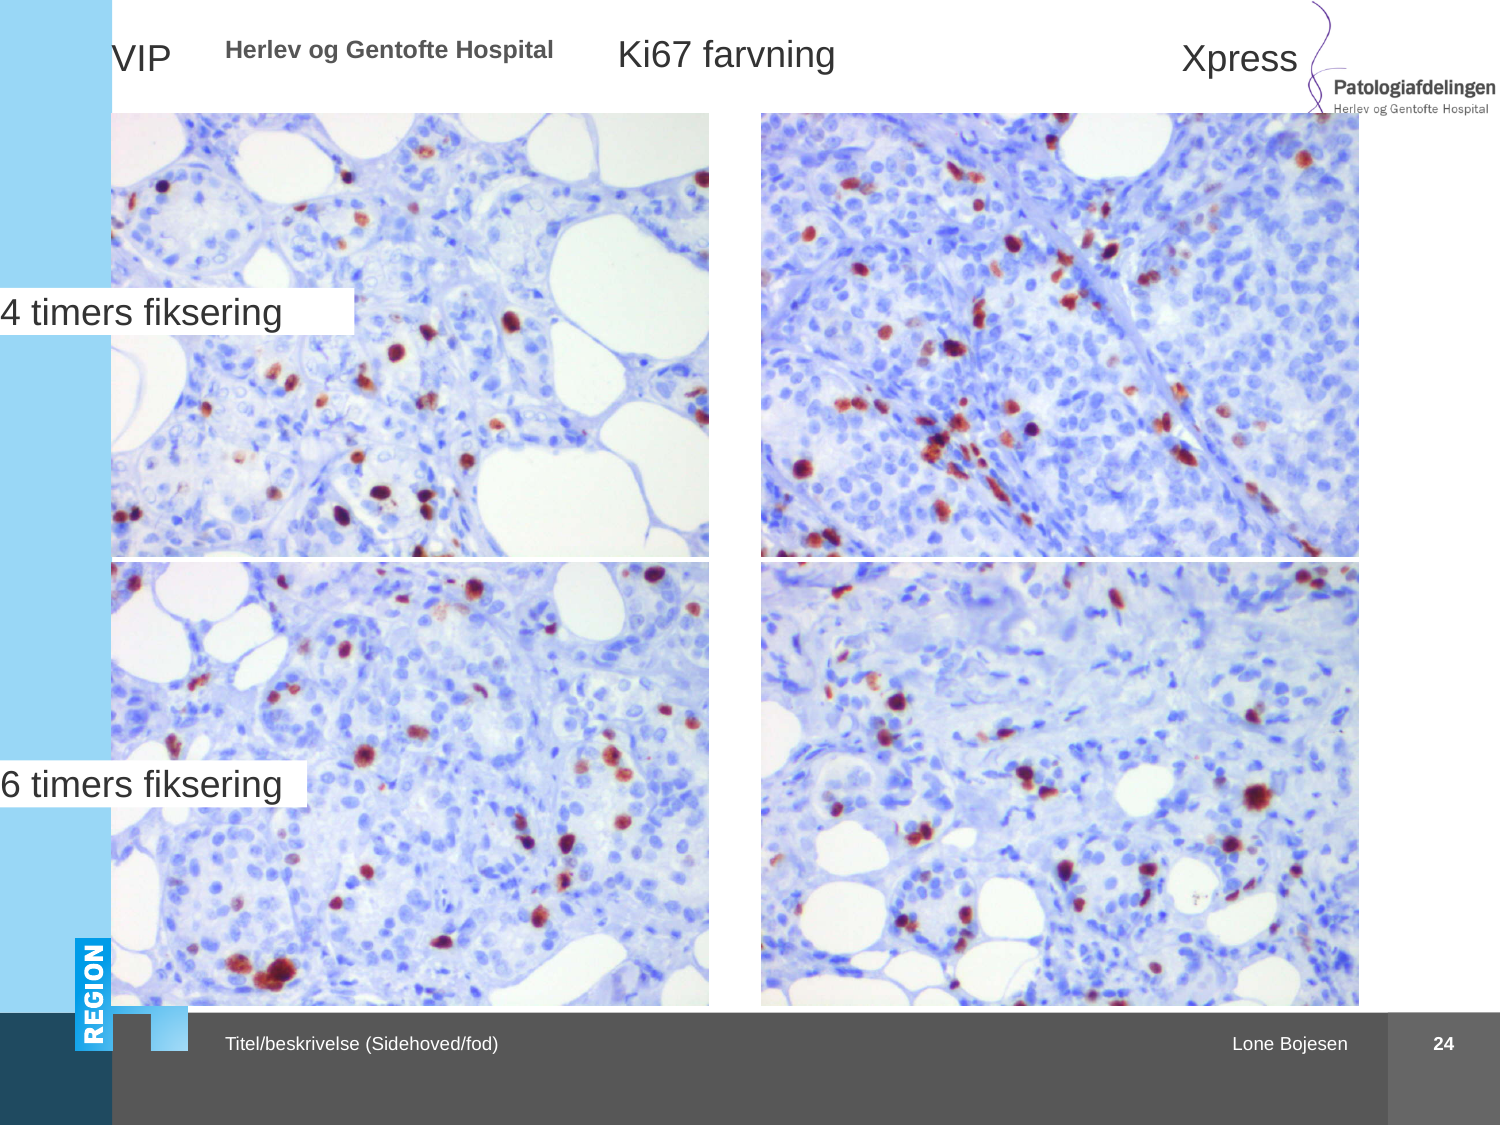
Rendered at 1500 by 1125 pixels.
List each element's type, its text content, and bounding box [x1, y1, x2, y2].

picture [111, 113, 709, 557]
text_box Xpress [1181, 34, 1332, 91]
picture [761, 562, 1359, 1006]
slide_number Lone Bojesen [874, 1031, 1348, 1055]
picture [89, 997, 99, 1002]
slide_number 24 [1387, 1031, 1500, 1056]
text_box 6 timers fiksering [0, 760, 106, 808]
picture [75, 562, 709, 1051]
footer Titel/beskrivelse (Sidehoved/fod) [225, 1031, 754, 1055]
text_box Ki67 farvning [617, 29, 854, 85]
text_box VIP [111, 34, 224, 85]
picture [761, 0, 1496, 557]
text_box 4 timers fiksering [0, 287, 106, 335]
